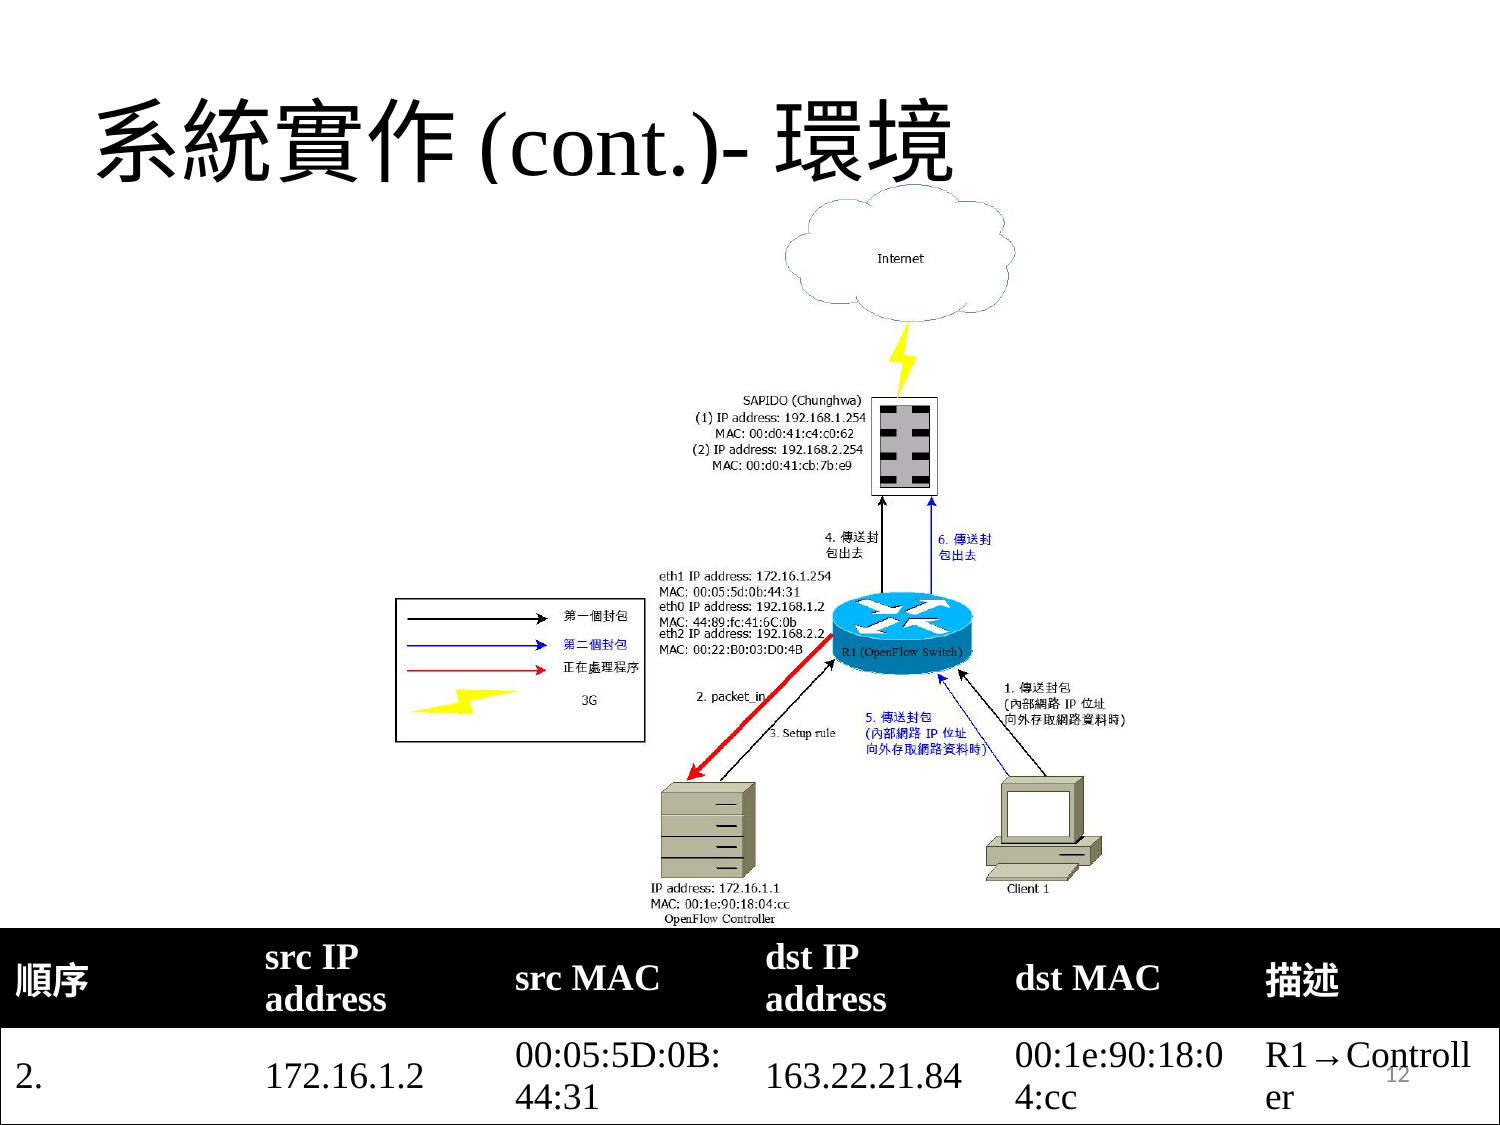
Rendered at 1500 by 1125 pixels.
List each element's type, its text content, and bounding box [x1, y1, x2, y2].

title 系統實作(cont.)-環境 [75, 45, 1425, 233]
table_cell 00:05:5D:0B:44:31 [500, 1028, 750, 1124]
table_cell 172.16.1.2 [250, 1028, 500, 1124]
table_cell 00:1e:90:18:04:cc [1000, 1028, 1250, 1124]
table_header src MAC [500, 936, 750, 1026]
table_header 順序 [1, 929, 250, 1026]
table_cell 2. [1, 1028, 250, 1124]
table_cell R1→Controller [1250, 1028, 1499, 1124]
table_header 描述 [1250, 929, 1499, 1026]
table_cell 163.22.21.84 [750, 1028, 1000, 1124]
table_header src IP address [250, 929, 500, 1026]
table_header dst IP address [750, 936, 1000, 1026]
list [395, 184, 1125, 928]
table_header dst MAC [1000, 929, 1250, 1026]
